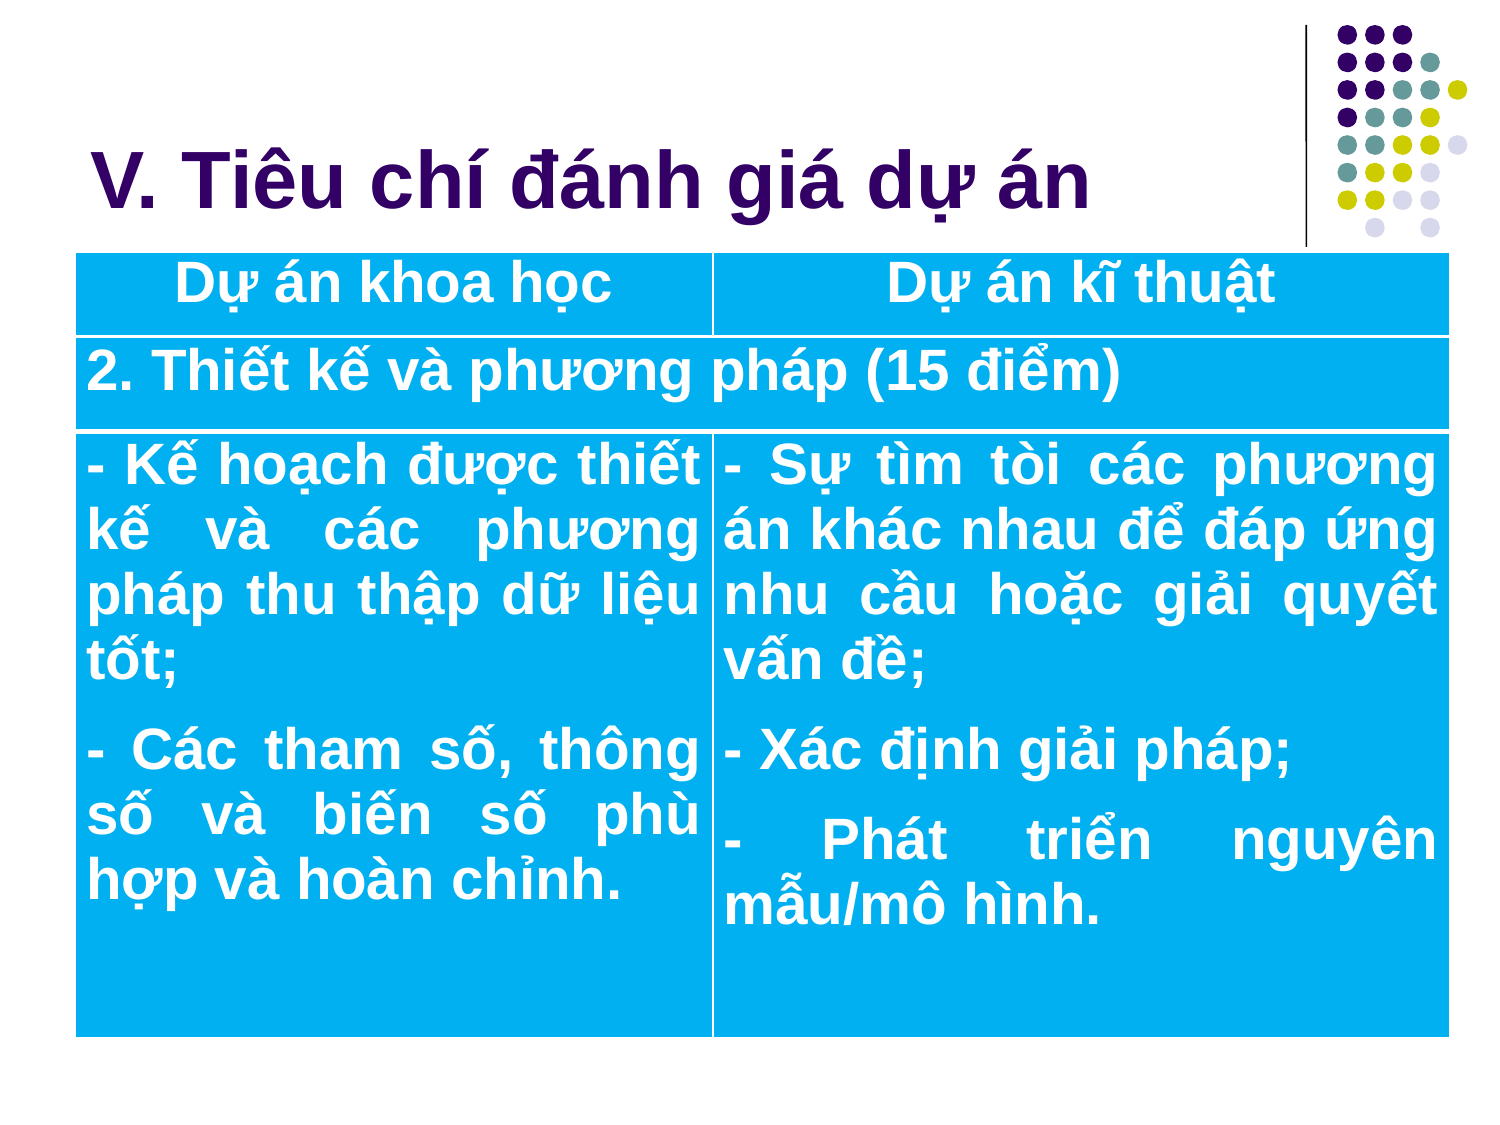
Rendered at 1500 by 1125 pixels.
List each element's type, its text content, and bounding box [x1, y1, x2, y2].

table_header Dự án khoa học [76, 253, 712, 335]
table_header Dự án kĩ thuật [714, 253, 1449, 335]
table_cell - Kế hoạch được thiết kế và các phương pháp thu thập dữ liệu tốt; - Các tham số, thông số và biến số phù hợp và hoàn chỉnh. [76, 434, 712, 1037]
table_cell - Sự tìm tòi các phương án khác nhau để đáp ứng nhu cầu hoặc giải quyết vấn đề; - Xác định giải pháp; - Phát triển nguyên mẫu/mô hình. [714, 434, 1449, 1037]
table_header 2. Thiết kế và phương pháp (15 điểm) [76, 338, 1449, 429]
title V. Tiêu chí đánh giá dự án [74, 19, 1313, 233]
